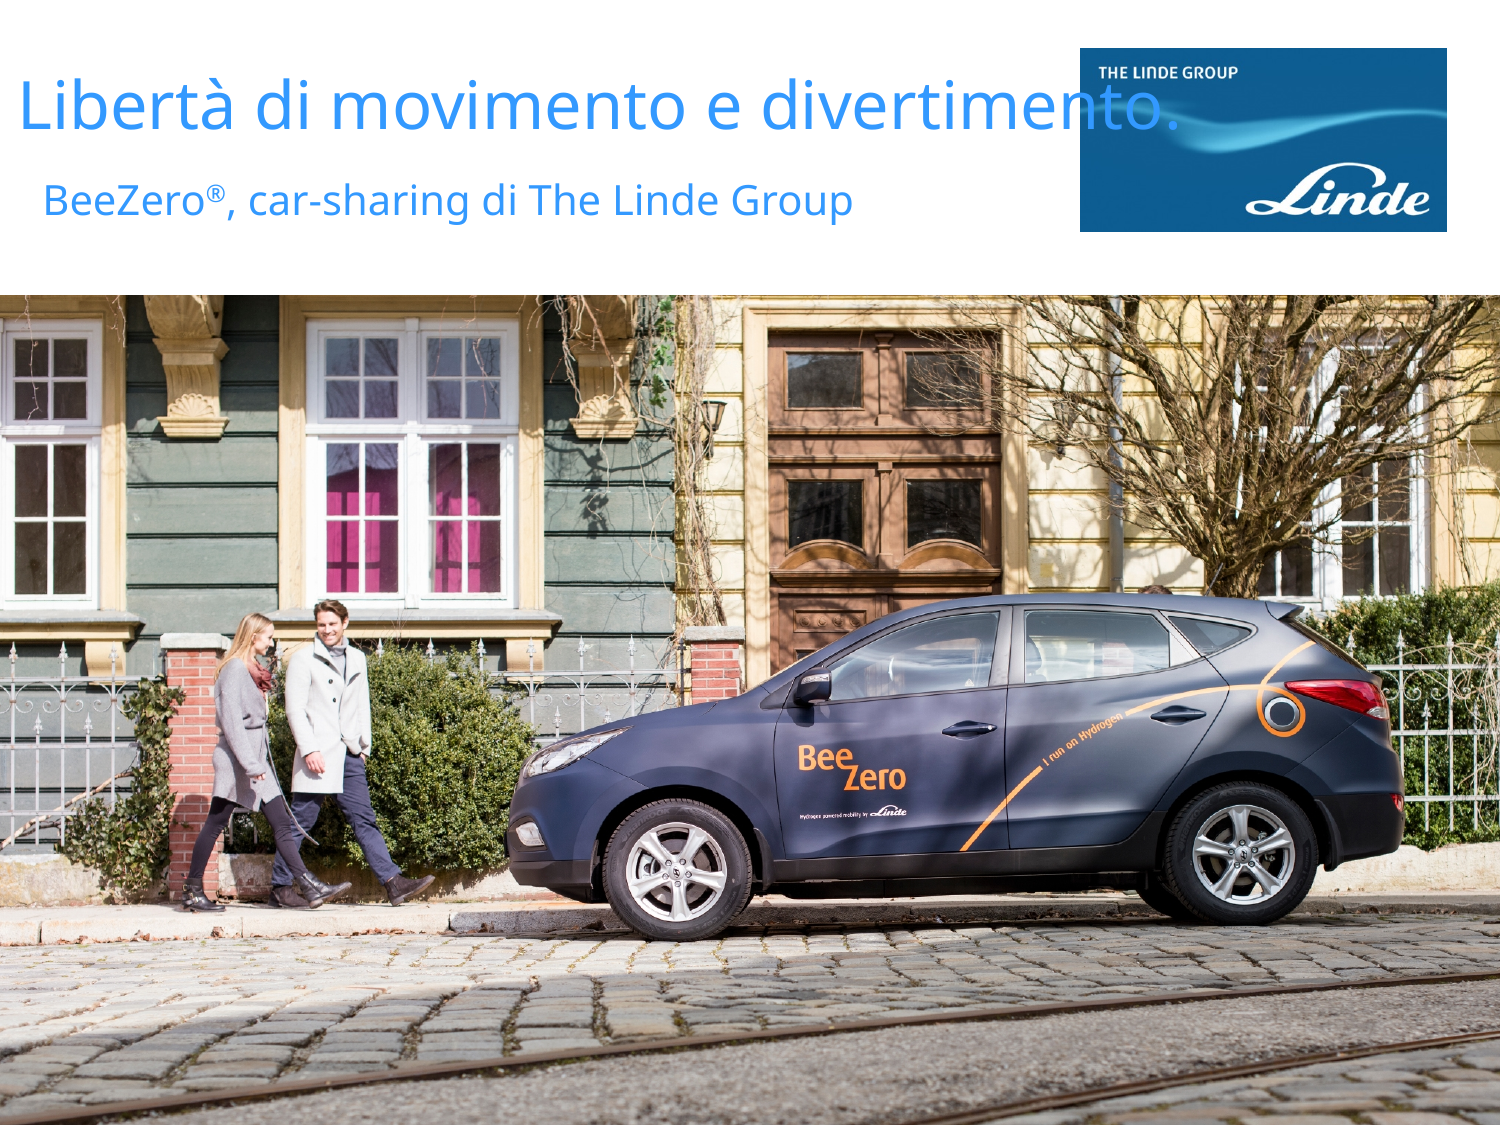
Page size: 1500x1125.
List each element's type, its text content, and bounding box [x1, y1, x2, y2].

picture [0, 295, 1500, 1125]
text_box BeeZero®, car-sharing di The Linde Group [27, 104, 1378, 293]
text_box [2, 79, 1353, 268]
text_box Libertà di movimento e divertimento. [2, 8, 1353, 79]
picture [1353, 48, 1447, 232]
